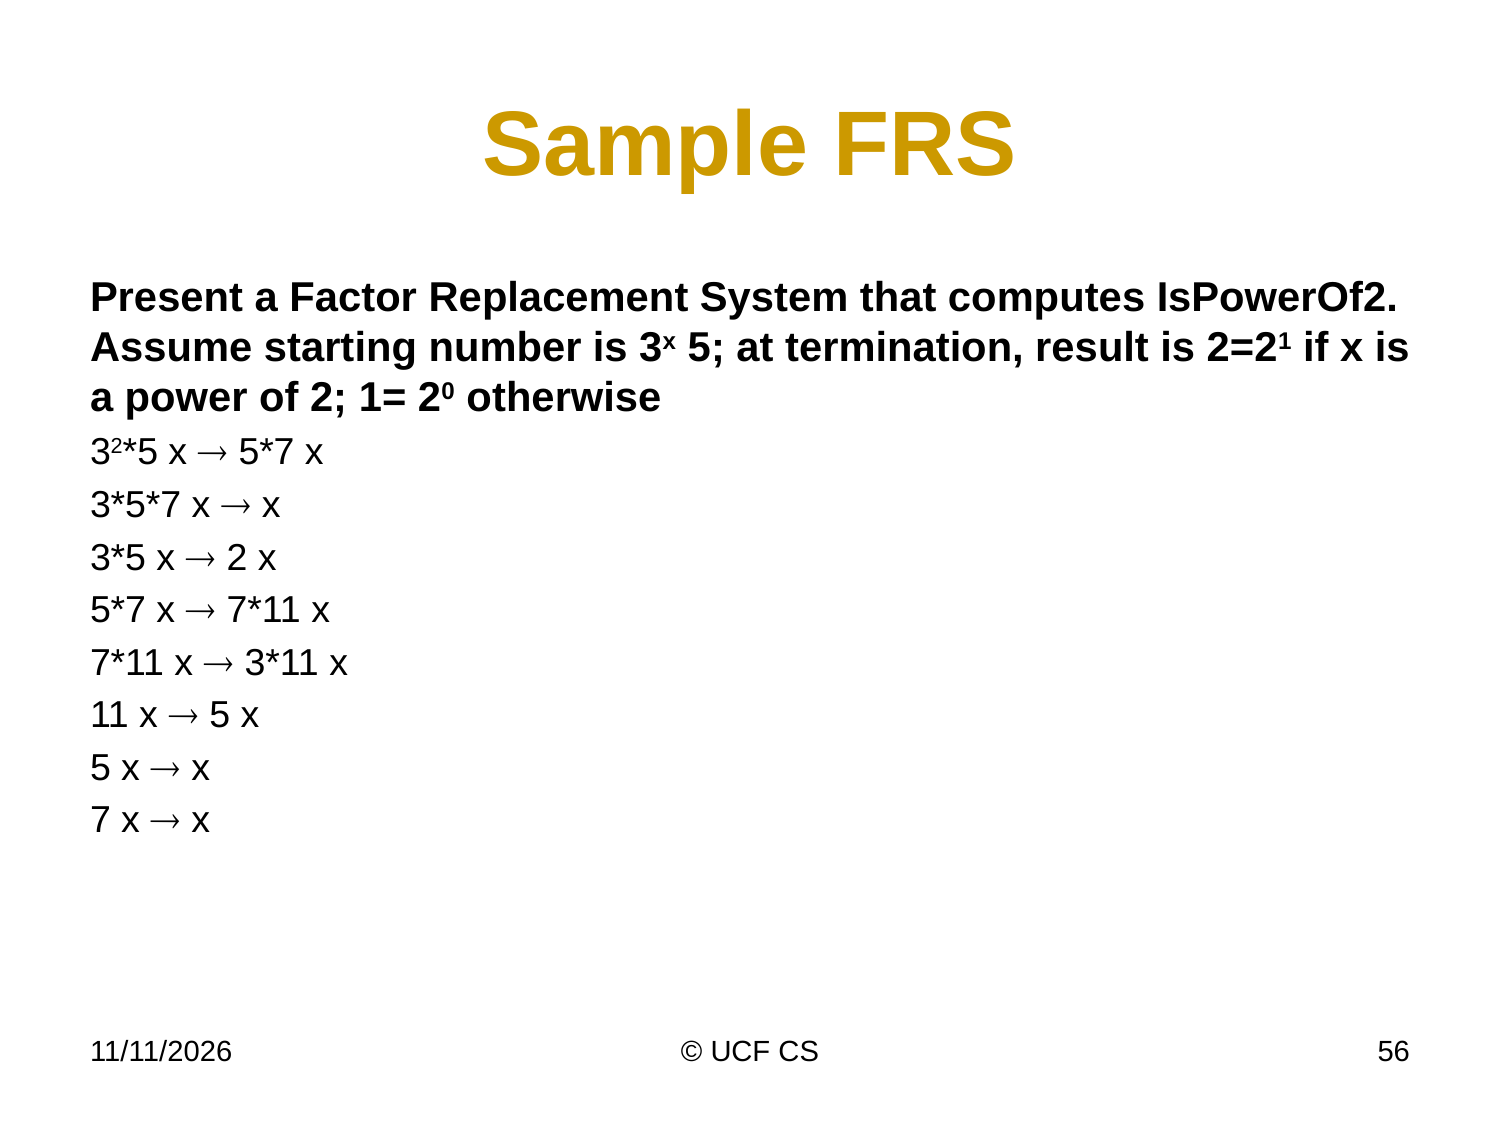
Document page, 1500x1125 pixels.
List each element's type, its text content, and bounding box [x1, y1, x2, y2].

footer © UCF CS [512, 1024, 988, 1103]
list Present a Factor Replacement System that computes IsPowerOf2. Assume starting number is 3x 5; at termination, result is 2=21 if x is a power of 2; 1= 20 otherwise 32*5 x  5*7 x 3*5*7 x  x 3*5 x  2 x 5*7 x  7*11 x 7*11 x  3*11 x 11 x  5 x 5 x  x 7 x  x [75, 262, 1425, 1005]
title Sample FRS [75, 45, 1425, 233]
slide_number 56 [1074, 1024, 1426, 1103]
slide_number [74, 1024, 426, 1103]
